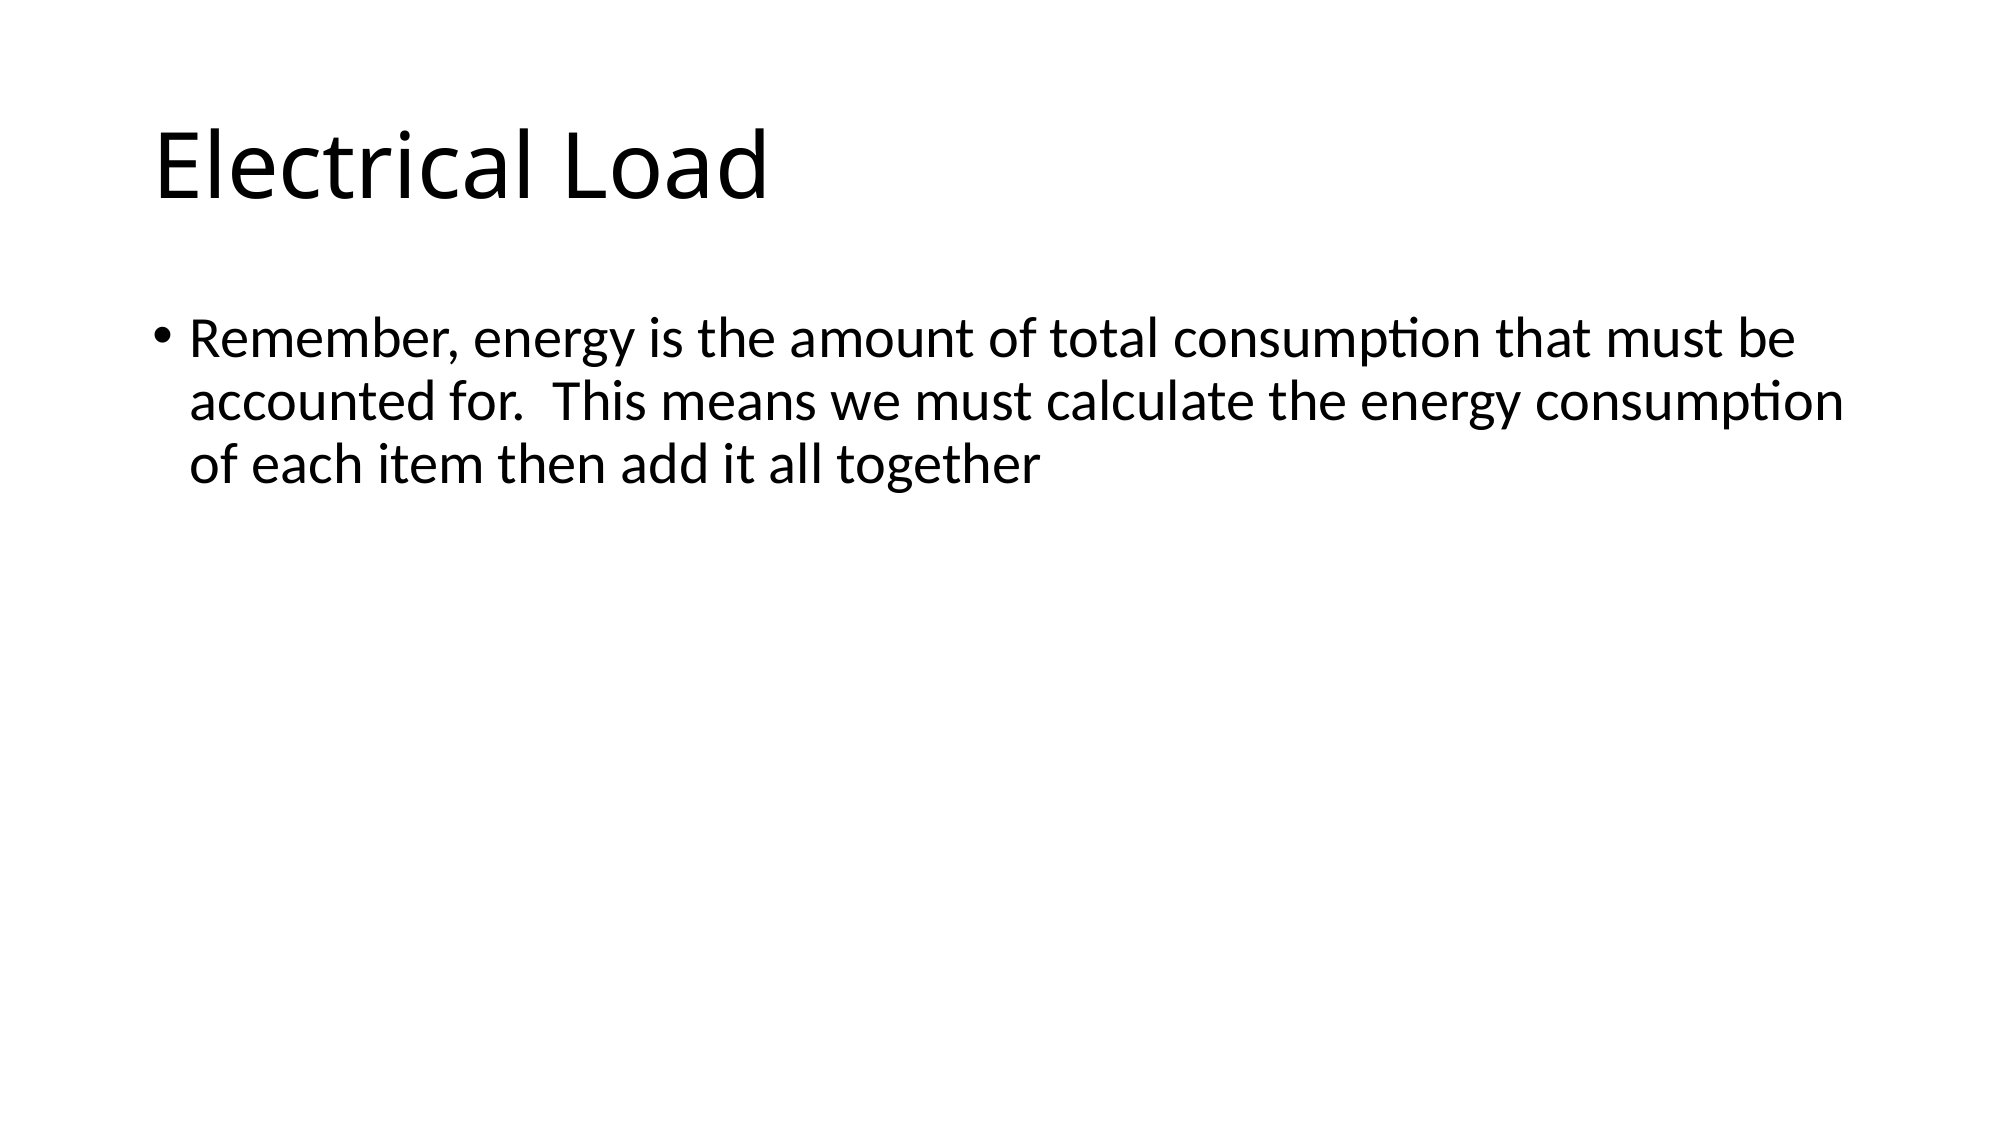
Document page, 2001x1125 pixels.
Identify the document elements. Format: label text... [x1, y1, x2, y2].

title Electrical Load [137, 59, 1863, 278]
list Remember, energy is the amount of total consumption that must be accounted for. This means we must calculate the energy consumption of each item then add it all together [137, 299, 1863, 1014]
